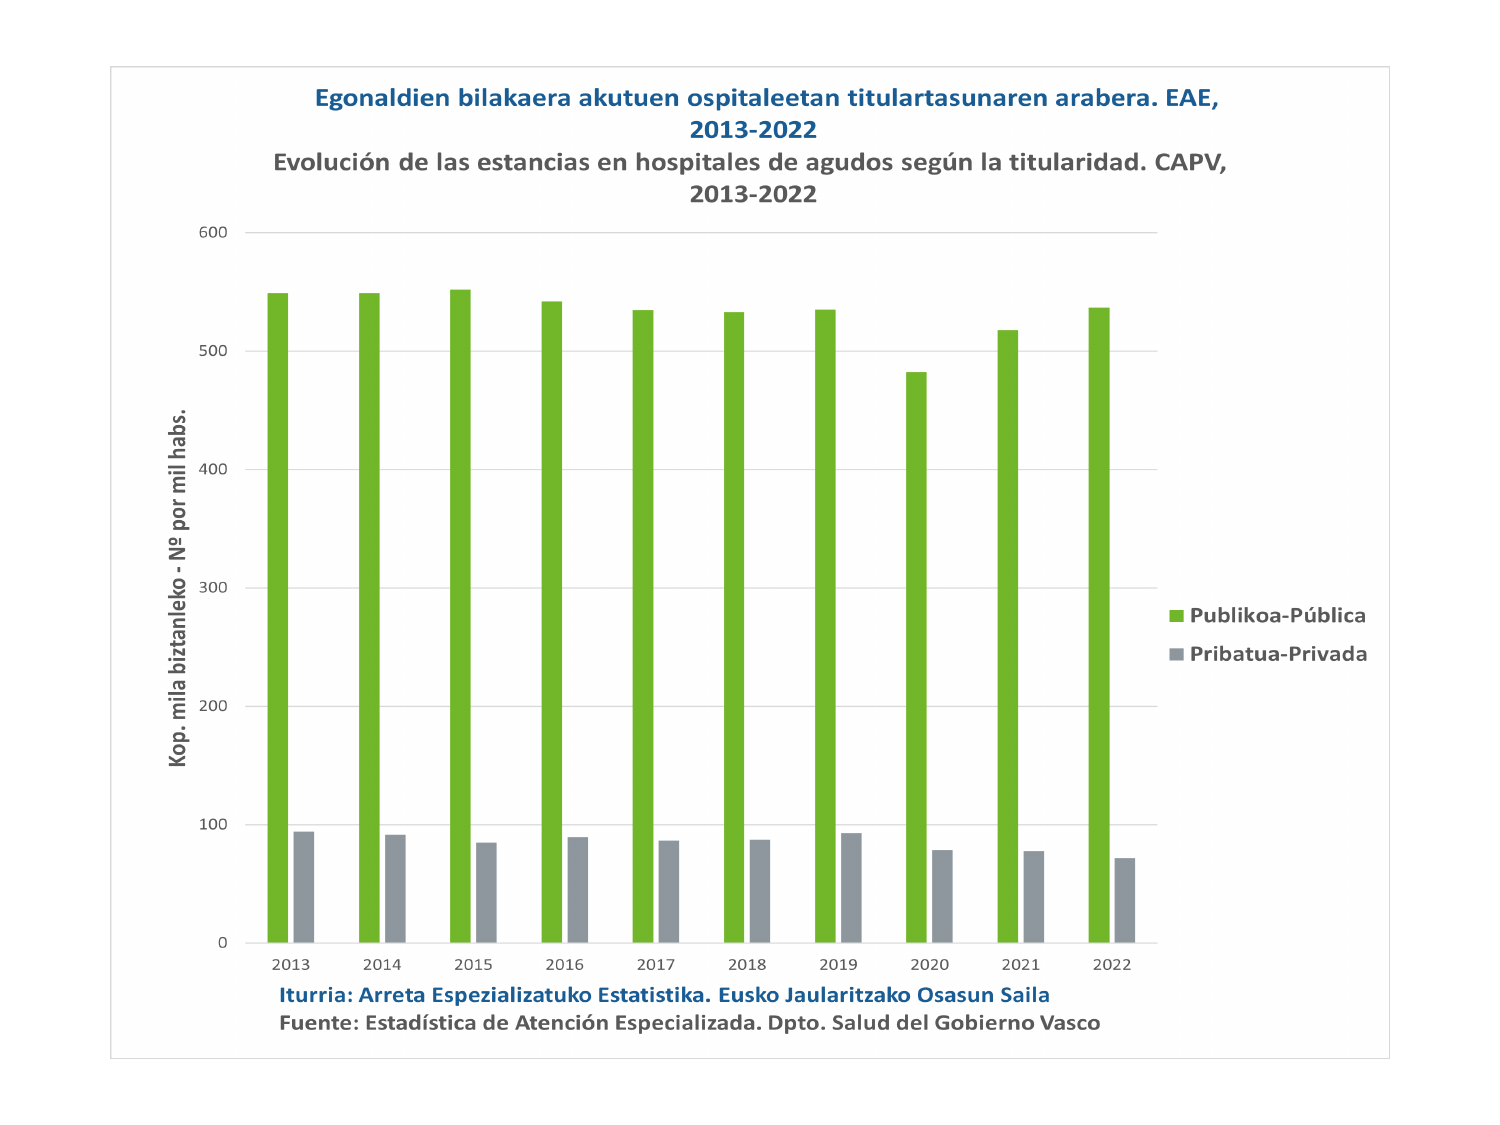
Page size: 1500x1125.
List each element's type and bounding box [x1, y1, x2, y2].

picture [109, 66, 1391, 1059]
